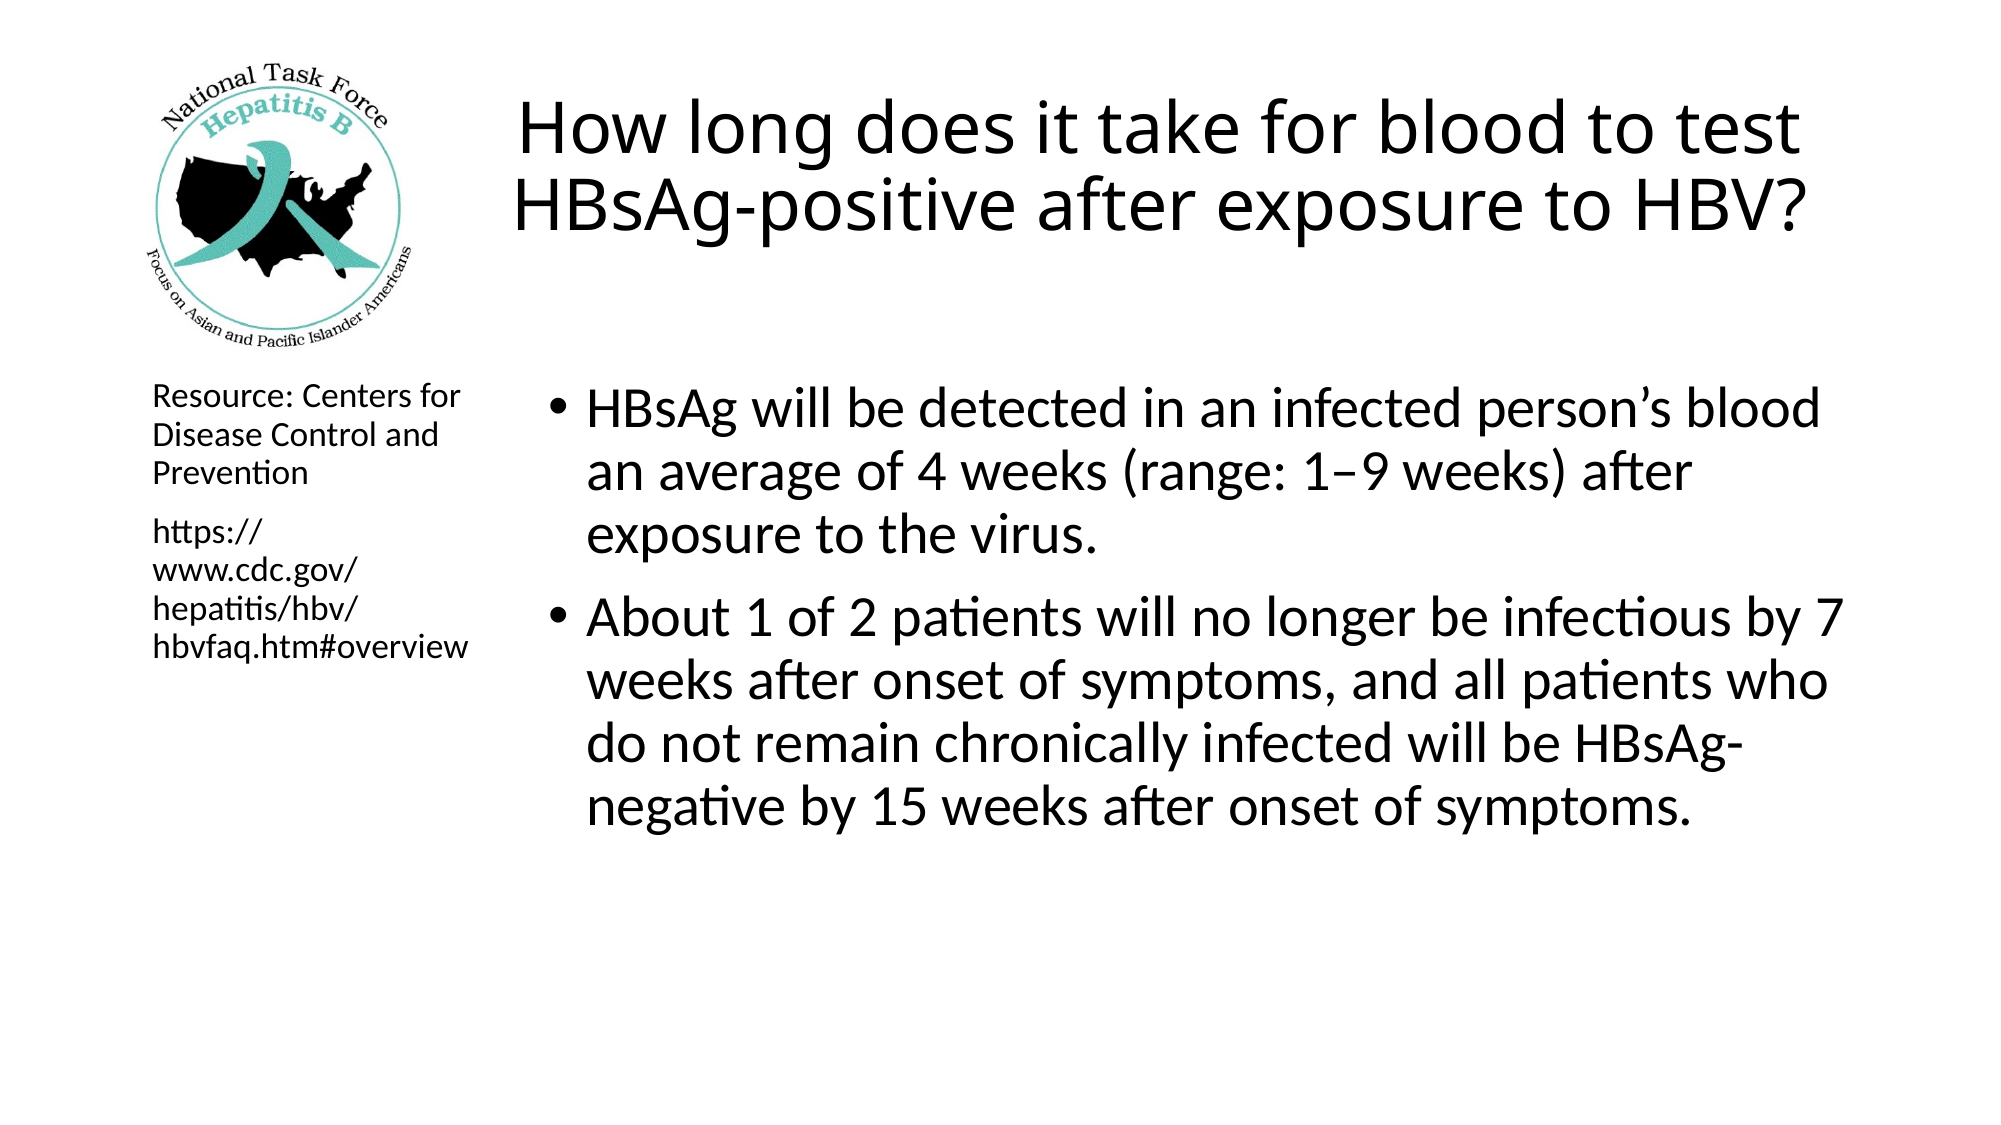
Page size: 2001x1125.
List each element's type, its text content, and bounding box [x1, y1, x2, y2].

picture [136, 44, 426, 368]
title How long does it take for blood to test HBsAg-positive after exposure to HBV? [455, 59, 1863, 278]
list HBsAg will be detected in an infected person’s blood an average of 4 weeks (range: 1–9 weeks) after exposure to the virus. About 1 of 2 patients will no longer be infectious by 7 weeks after onset of symptoms, and all patients who do not remain chronically infected will be HBsAg-negative by 15 weeks after onset of symptoms. [533, 369, 1863, 1125]
list Resource: Centers for Disease Control and Prevention https://www.cdc.gov/hepatitis/hbv/hbvfaq.htm#overview [137, 369, 497, 1016]
